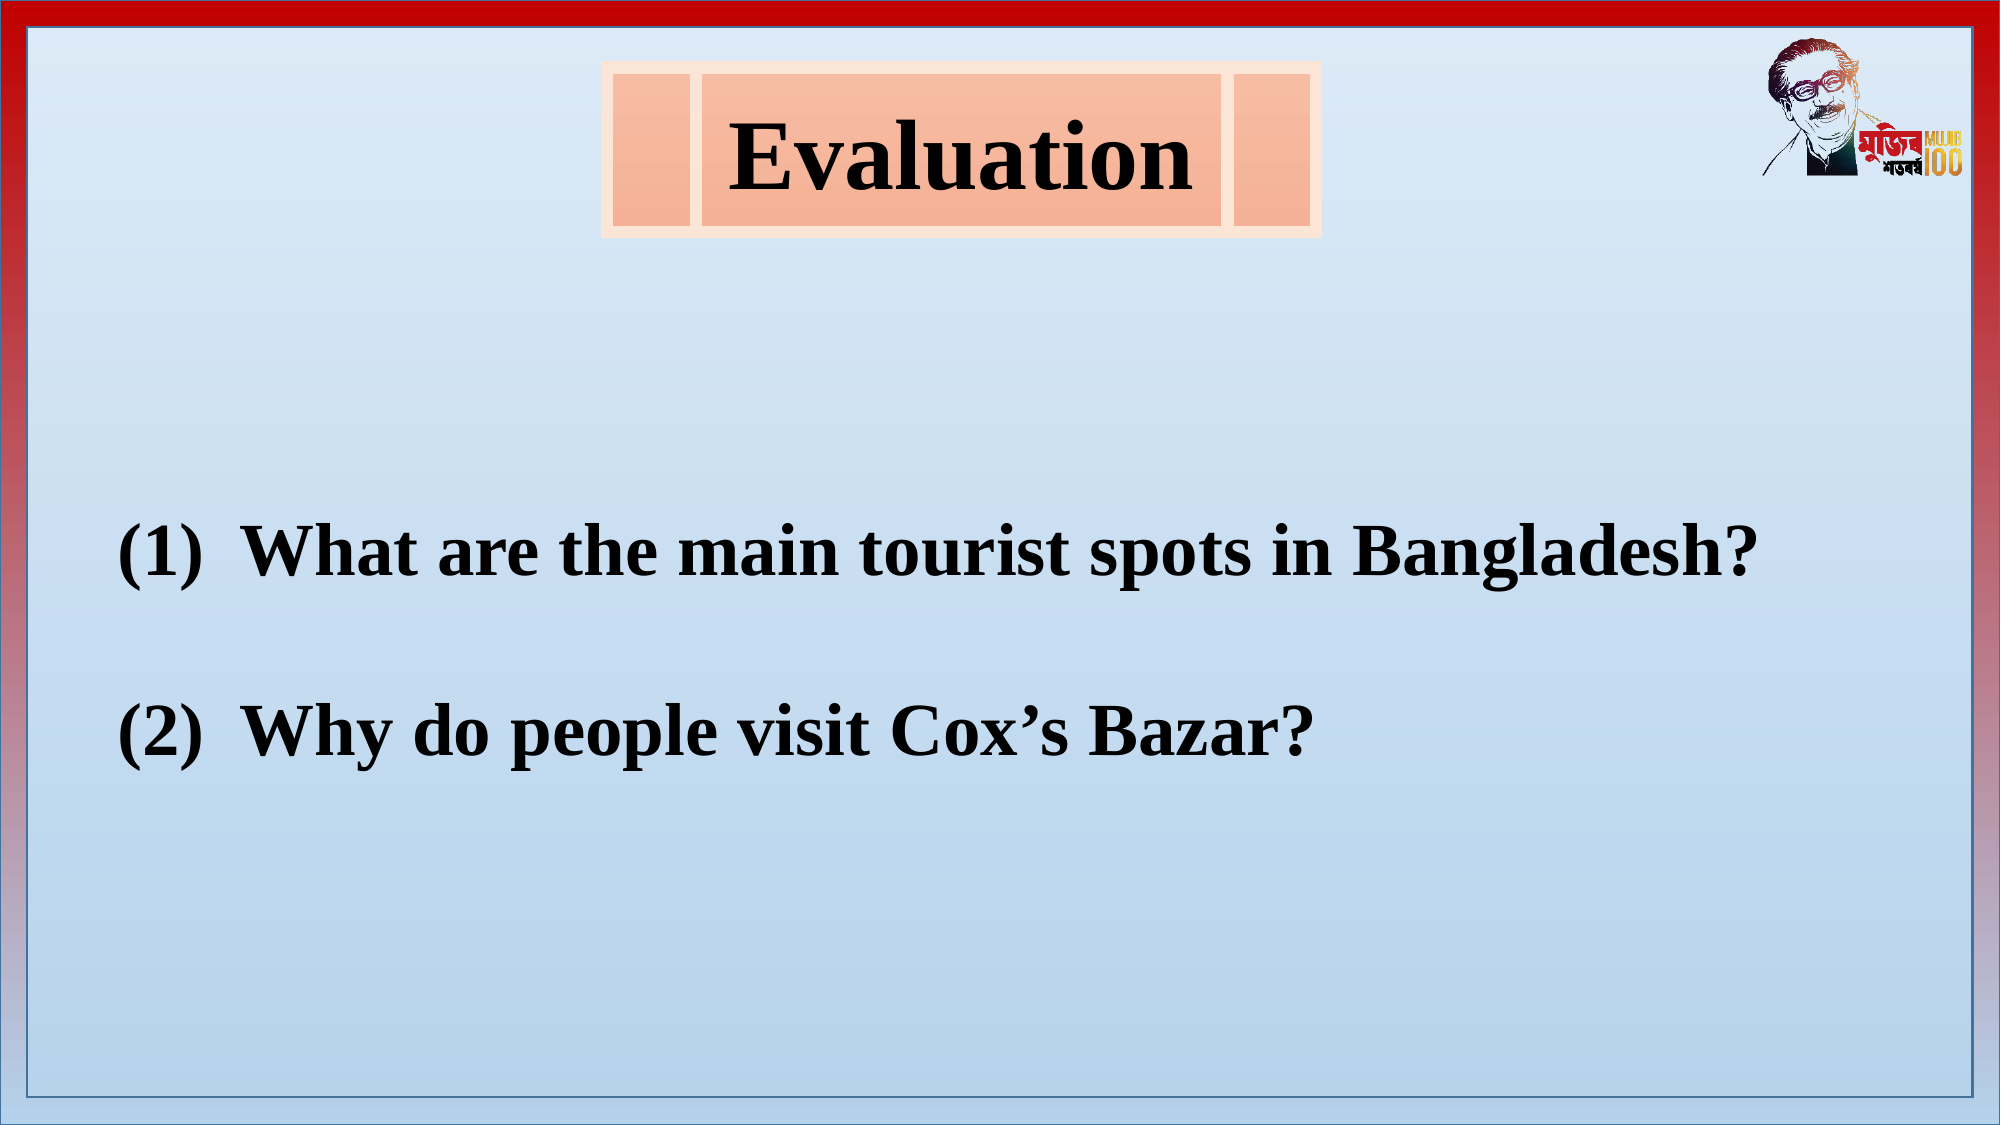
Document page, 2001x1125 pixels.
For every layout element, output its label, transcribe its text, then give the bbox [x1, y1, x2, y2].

text_box Evaluation [607, 67, 1317, 233]
picture [1741, 22, 1982, 191]
text_box What are the main tourist spots in Bangladesh? Why do people visit Cox’s Bazar? [102, 492, 1821, 778]
text_box [0, 0, 2000, 1125]
